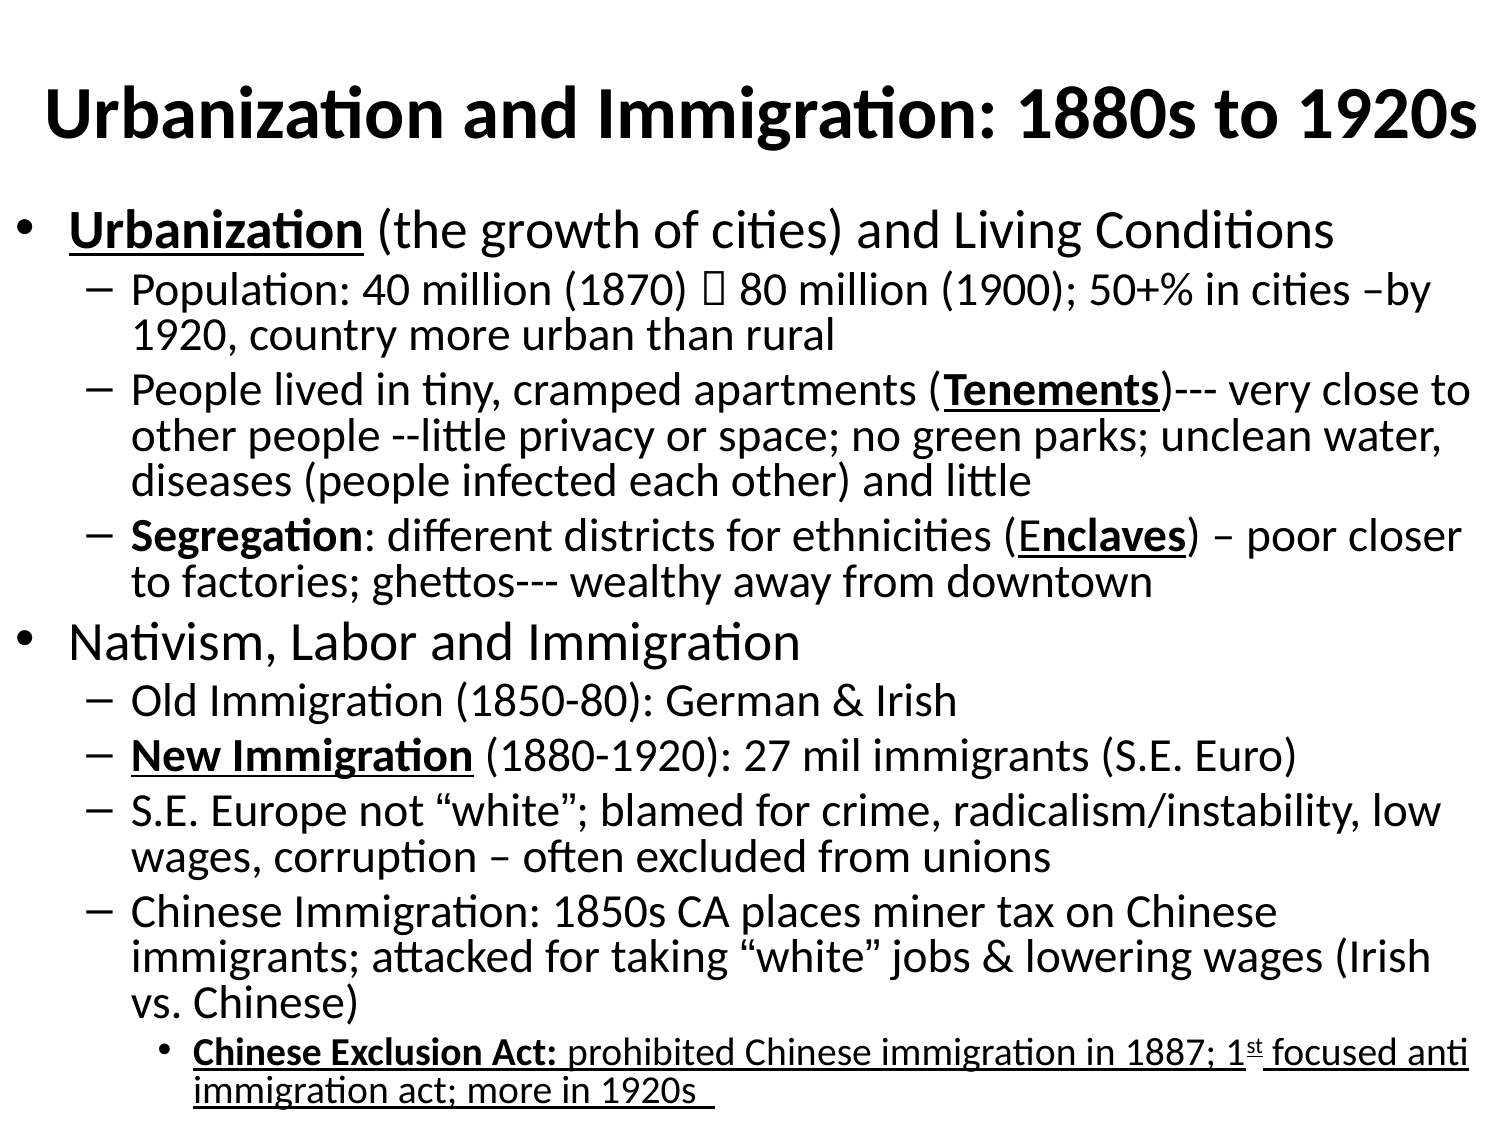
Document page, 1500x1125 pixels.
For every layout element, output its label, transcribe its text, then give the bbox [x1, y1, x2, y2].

list Urbanization (the growth of cities) and Living Conditions Population: 40 million (1870)  80 million (1900); 50+% in cities –by 1920, country more urban than rural People lived in tiny, cramped apartments (Tenements)--- very close to other people --little privacy or space; no green parks; unclean water, diseases (people infected each other) and little Segregation: different districts for ethnicities (Enclaves) – poor closer to factories; ghettos--- wealthy away from downtown Nativism, Labor and Immigration Old Immigration (1850-80): German & Irish New Immigration (1880-1920): 27 mil immigrants (S.E. Euro) S.E. Europe not “white”; blamed for crime, radicalism/instability, low wages, corruption – often excluded from unions Chinese Immigration: 1850s CA places miner tax on Chinese immigrants; attacked for taking “white” jobs & lowering wages (Irish vs. Chinese) Chinese Exclusion Act: prohibited Chinese immigration in 1887; 1st focused anti immigration act; more in 1920s [0, 198, 1500, 1125]
title Urbanization and Immigration: 1880s to 1920s [24, 11, 1500, 198]
